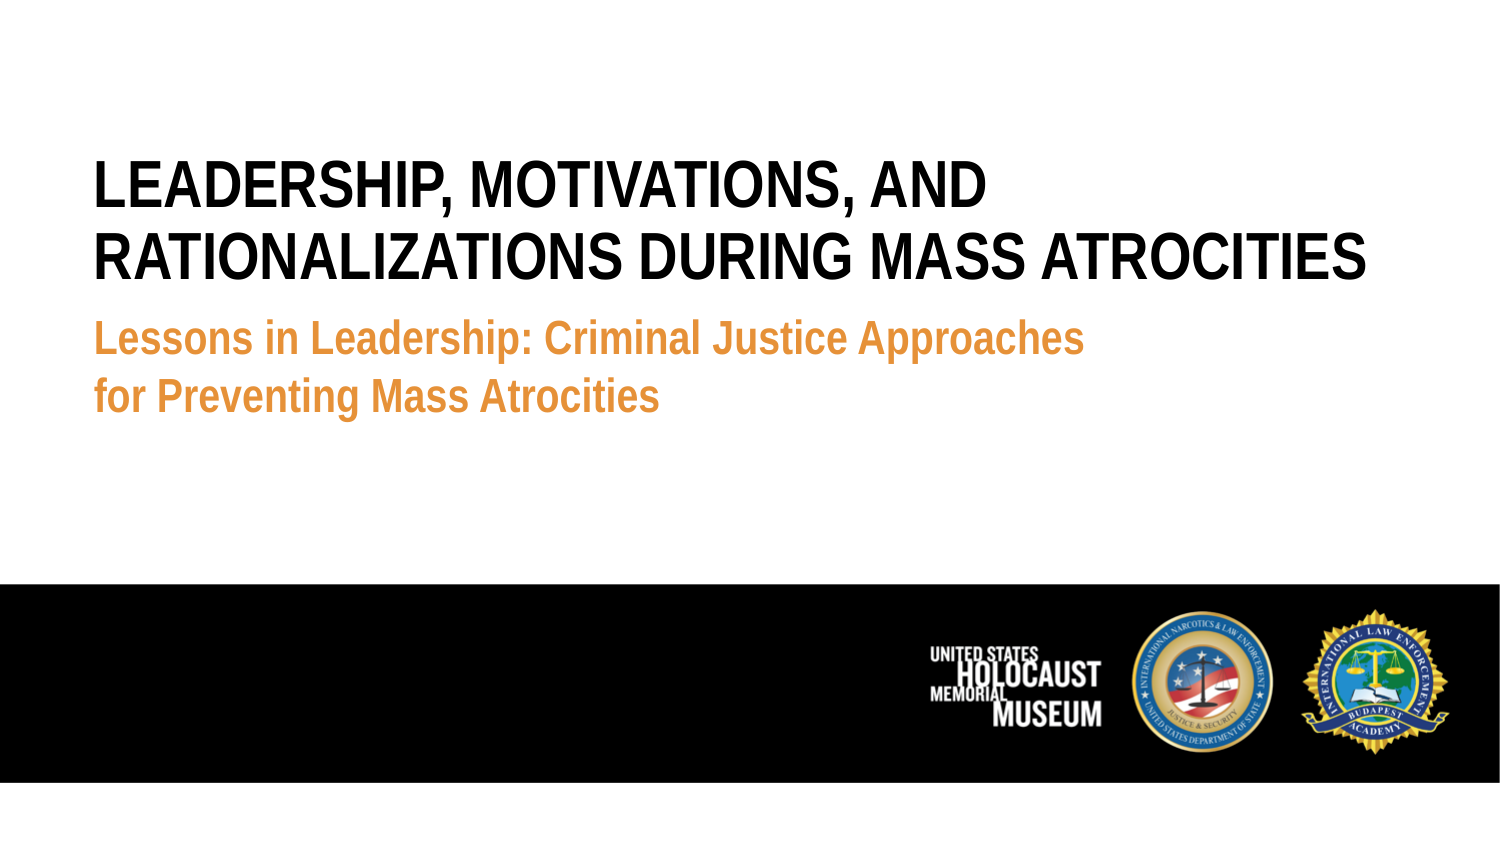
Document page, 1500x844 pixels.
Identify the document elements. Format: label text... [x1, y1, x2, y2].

list Leadership, Motivations, and Rationalizations during Mass Atrocities Lessons in Leadership: Criminal Justice Approaches for Preventing Mass Atrocities [93, 52, 1407, 422]
picture [0, 584, 1500, 783]
